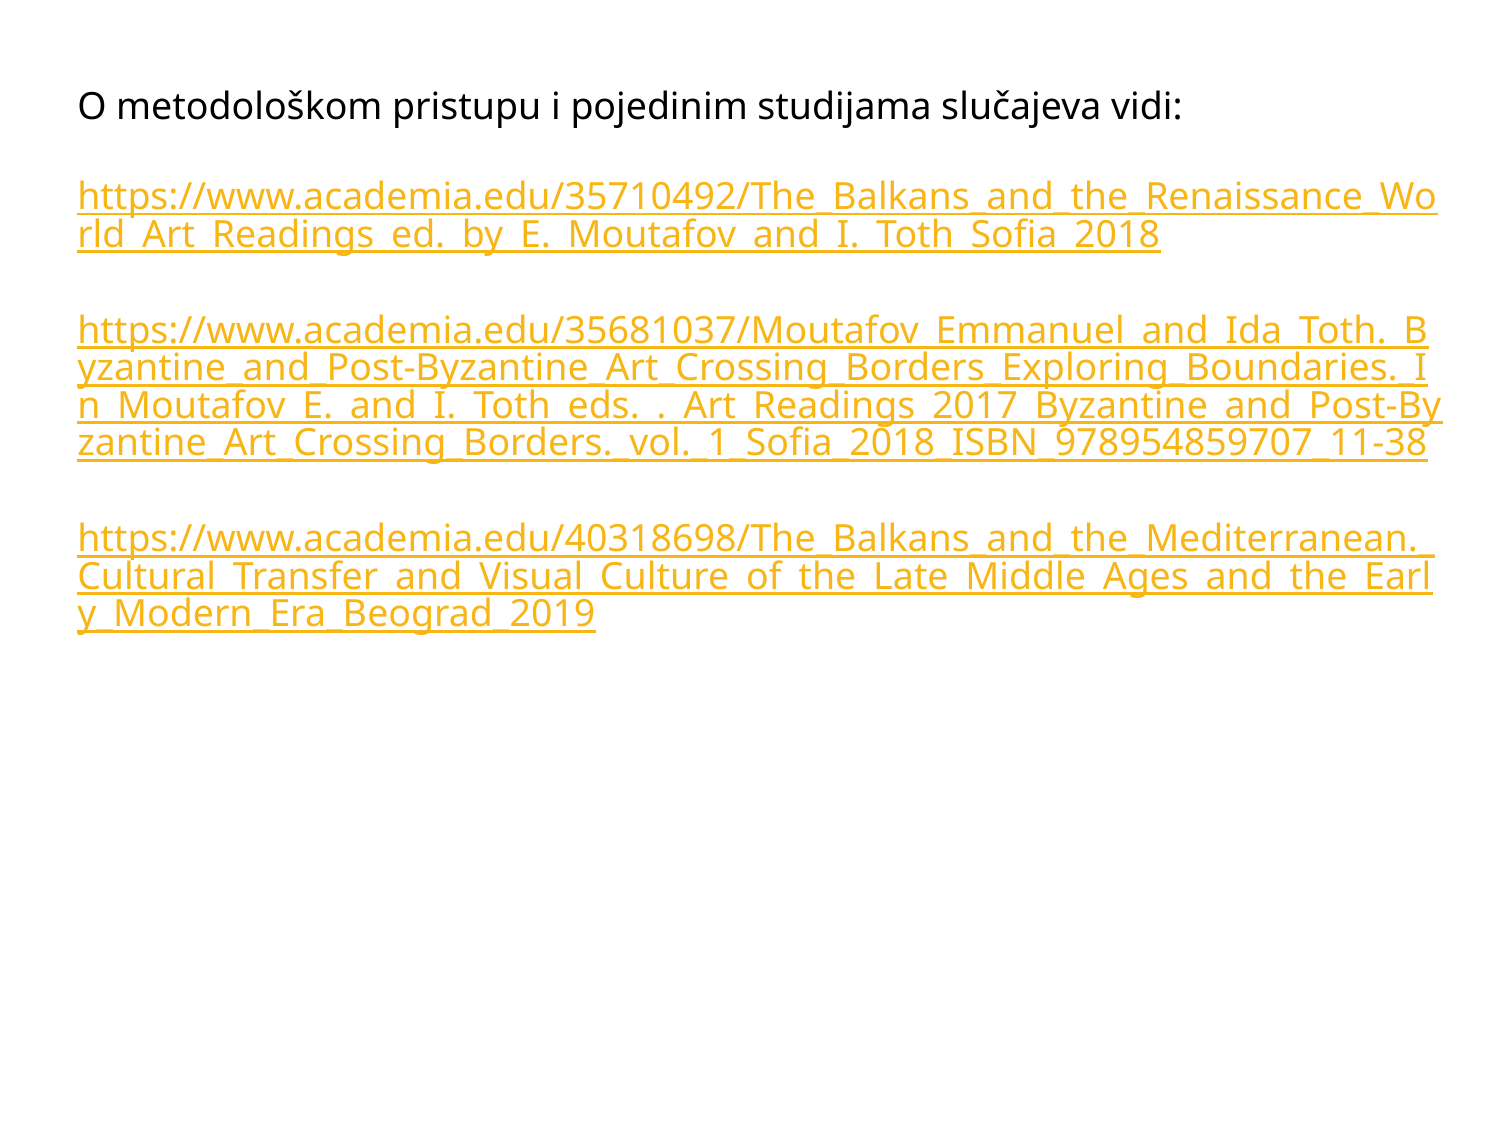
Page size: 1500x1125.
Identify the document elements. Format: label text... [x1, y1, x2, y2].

text_box O metodološkom pristupu i pojedinim studijama slučajeva vidi: https://www.academia.edu/35710492/The_Balkans_and_the_Renaissance_World_Art_Readings_ed._by_E._Moutafov_and_I._Toth_Sofia_2018 https://www.academia.edu/35681037/Moutafov_Emmanuel_and_Ida_Toth._Byzantine_and_Post-Byzantine_Art_Crossing_Borders_Exploring_Boundaries._In_Moutafov_E._and_I._Toth_eds._._Art_Readings_2017_Byzantine_and_Post-Byzantine_Art_Crossing_Borders._vol._1_Sofia_2018_ISBN_978954859707_11-38 https://www.academia.edu/40318698/The_Balkans_and_the_Mediterranean._Cultural_Transfer_and_Visual_Culture_of_the_Late_Middle_Ages_and_the_Early_Modern_Era_Beograd_2019 [62, 74, 1463, 468]
